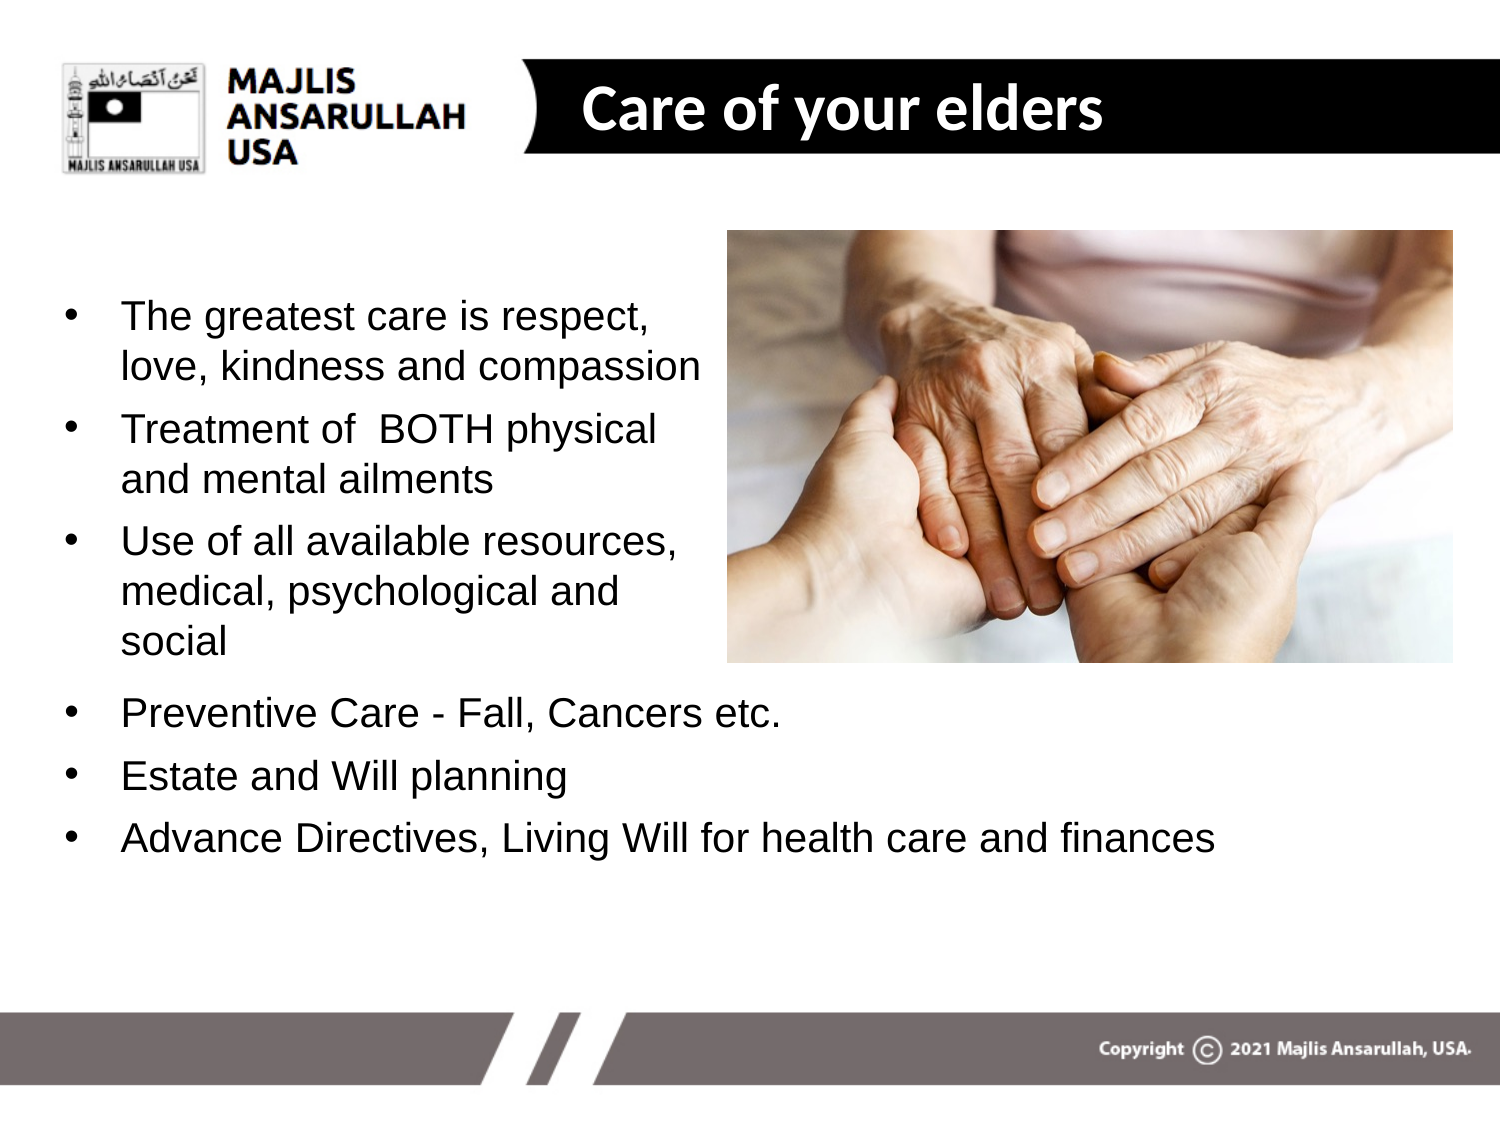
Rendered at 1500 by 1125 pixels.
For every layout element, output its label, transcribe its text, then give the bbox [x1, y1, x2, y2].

text_box Preventive Care - Fall, Cancers etc. Estate and Will planning Advance Directives, Living Will for health care and finances [56, 678, 1421, 932]
text_box The greatest care is respect, love, kindness and compassion Treatment of BOTH physical and mental ailments Use of all available resources, medical, psychological and social [56, 281, 731, 678]
text_box Care of your elders [574, 56, 1113, 152]
picture [0, 0, 1500, 1125]
title [570, 72, 1485, 158]
